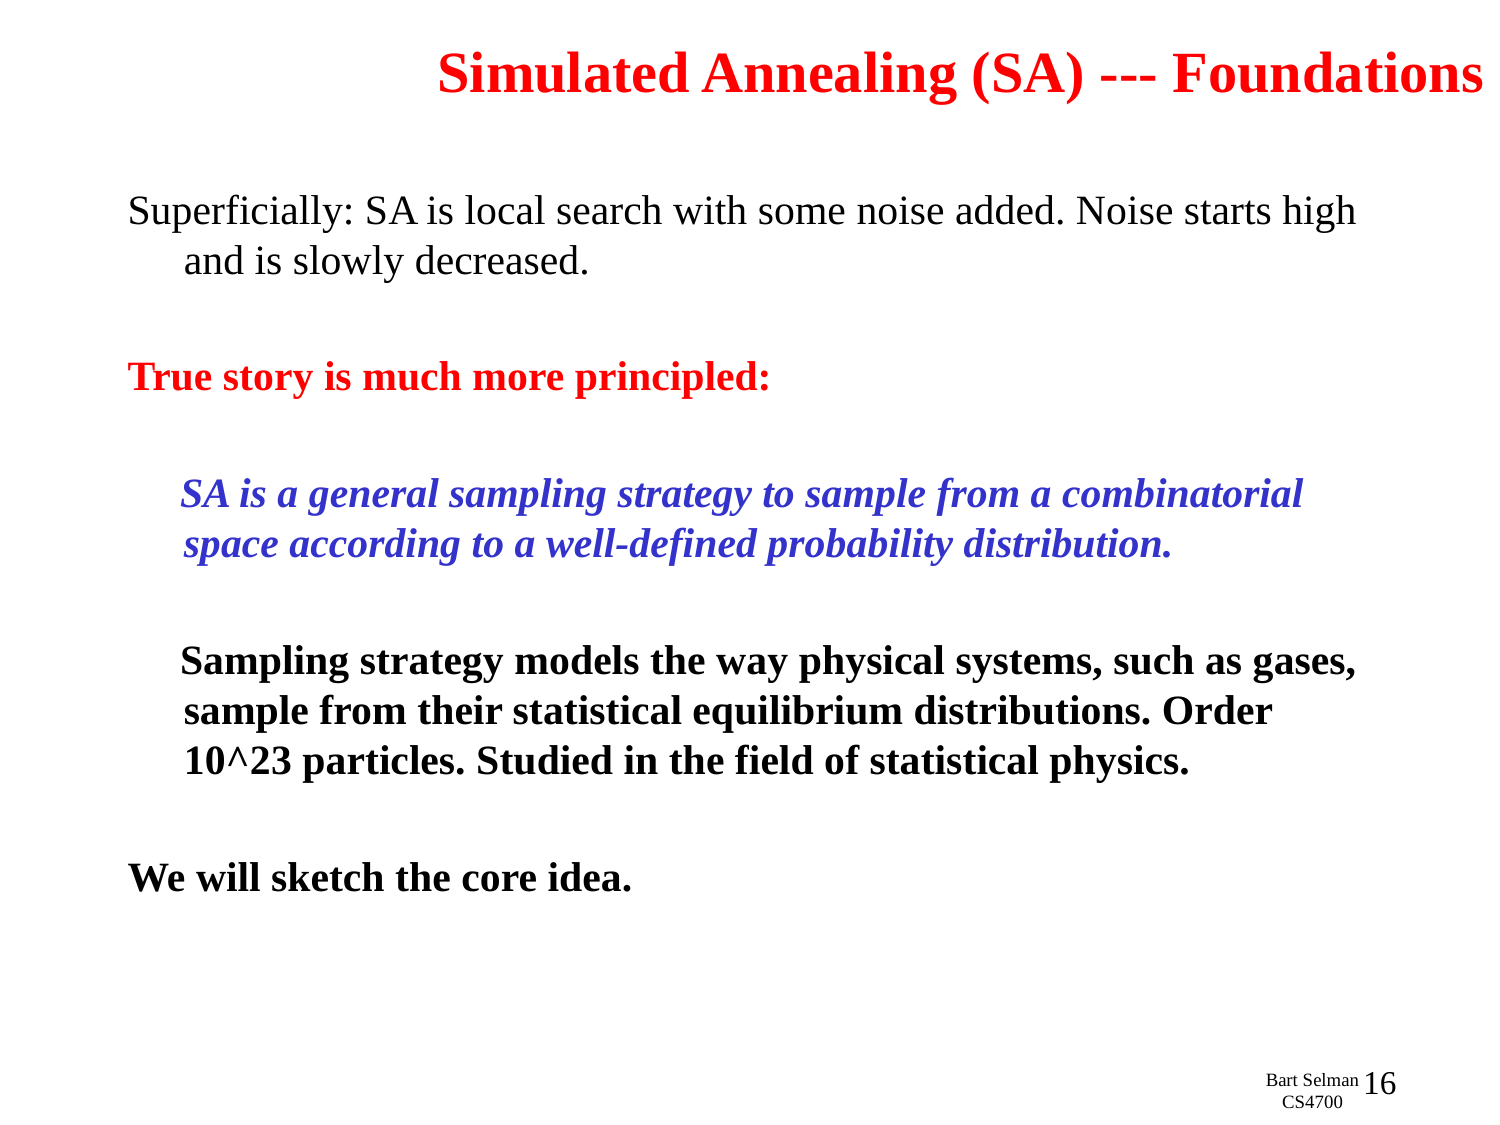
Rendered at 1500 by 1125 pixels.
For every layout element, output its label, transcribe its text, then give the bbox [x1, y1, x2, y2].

list Superficially: SA is local search with some noise added. Noise starts high and is slowly decreased. True story is much more principled: SA is a general sampling strategy to sample from a combinatorial space according to a well-defined probability distribution. Sampling strategy models the way physical systems, such as gases, sample from their statistical equilibrium distributions. Order 10^23 particles. Studied in the field of statistical physics. We will sketch the core idea. [112, 174, 1400, 988]
title Simulated Annealing (SA) --- Foundations [225, 0, 1500, 138]
